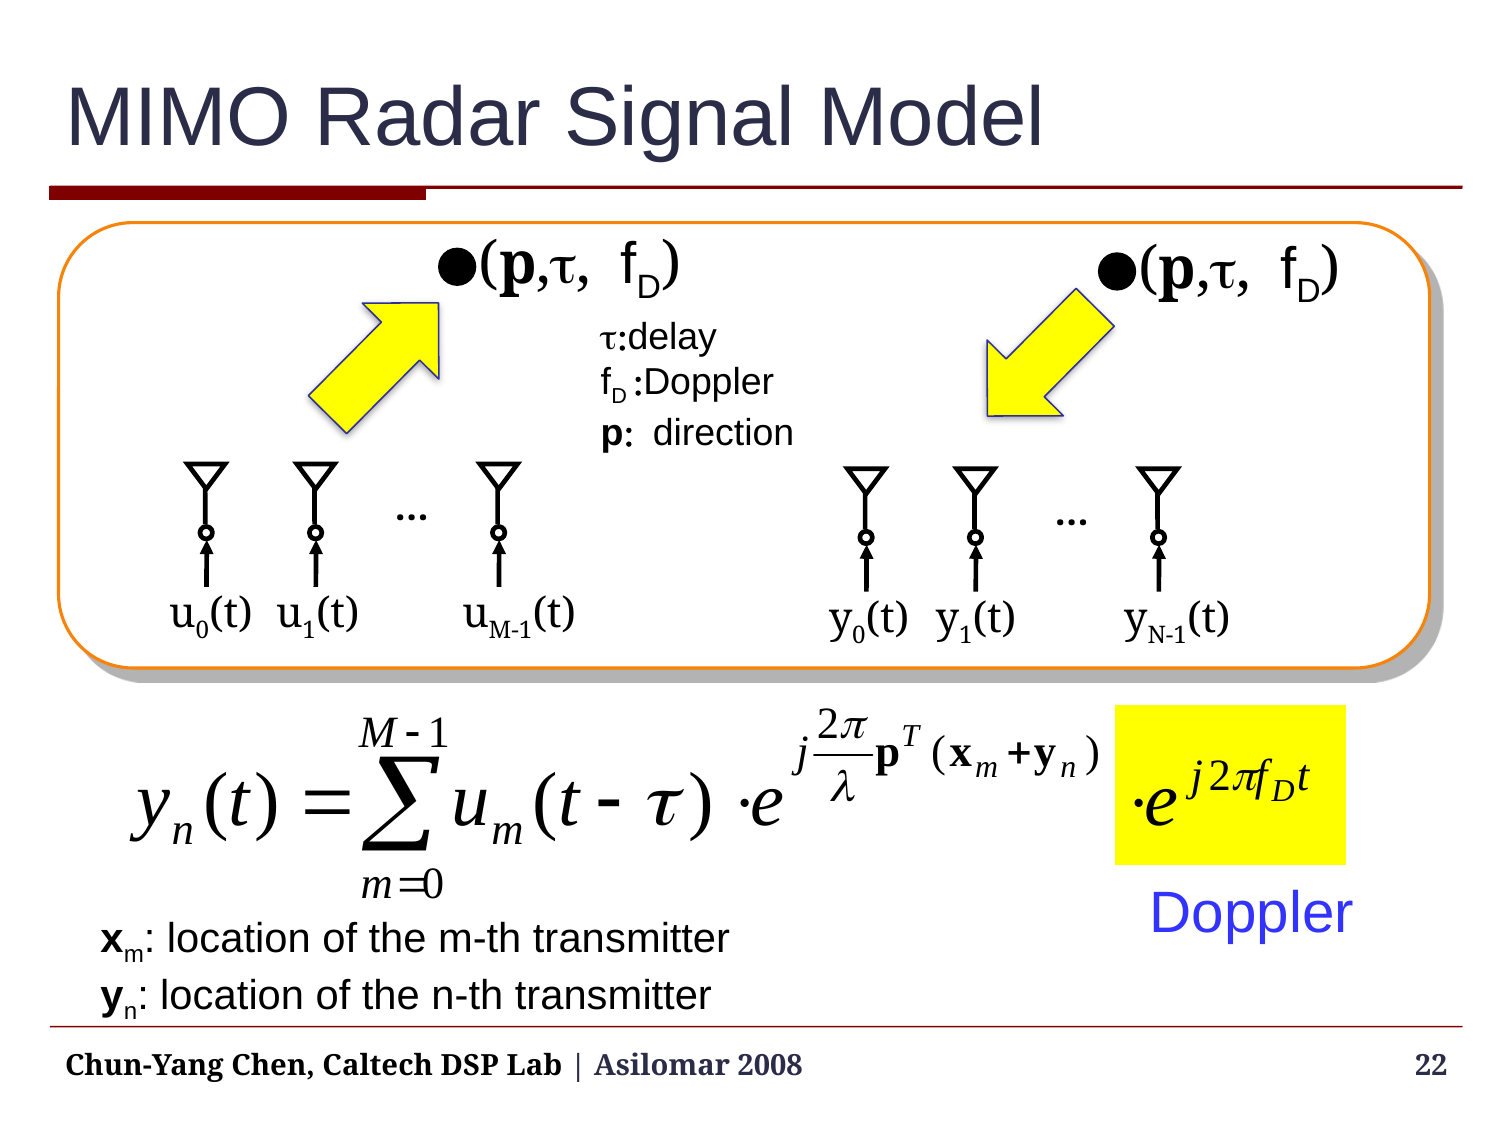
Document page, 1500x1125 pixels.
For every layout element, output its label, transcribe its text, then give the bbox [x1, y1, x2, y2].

text_box [847, 468, 885, 494]
text_box yN-1(t) [1109, 583, 1246, 656]
text_box [307, 302, 440, 435]
text_box t:delay fD :Doppler p: direction [585, 304, 903, 461]
text_box Doppler [1135, 867, 1370, 952]
text_box [986, 287, 1115, 417]
text_box [1340, 703, 1348, 867]
text_box [492, 526, 505, 539]
text_box [956, 468, 995, 494]
text_box [58, 222, 1430, 668]
text_box uM-1(t) [447, 578, 592, 651]
text_box y1(t) [920, 583, 1032, 656]
text_box (p,t, fD) [1123, 222, 1356, 318]
text_box [859, 531, 873, 544]
text_box [1152, 531, 1165, 544]
text_box [969, 531, 982, 544]
text_box … [379, 475, 444, 536]
text_box … [1039, 480, 1104, 541]
text_box [199, 526, 213, 539]
text_box [439, 249, 464, 285]
text_box (p,t, fD) [464, 217, 696, 313]
footer Chun-Yang Chen, Caltech DSP Lab | Asilomar 2008 [49, 1038, 1200, 1095]
text_box [309, 526, 322, 539]
text_box [479, 464, 518, 490]
text_box u0(t) [154, 578, 261, 651]
text_box [1099, 253, 1123, 290]
slide_number 22 [1304, 1038, 1463, 1083]
text_box xm: location of the m-th transmitter yn: location of the n-th transmitter [85, 903, 746, 1032]
text_box y0(t) [813, 583, 920, 656]
title MIMO Radar Signal Model [49, 37, 1463, 188]
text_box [116, 691, 1337, 916]
text_box [1139, 468, 1178, 494]
text_box [296, 464, 335, 490]
text_box u1(t) [261, 578, 375, 651]
text_box [187, 464, 226, 490]
